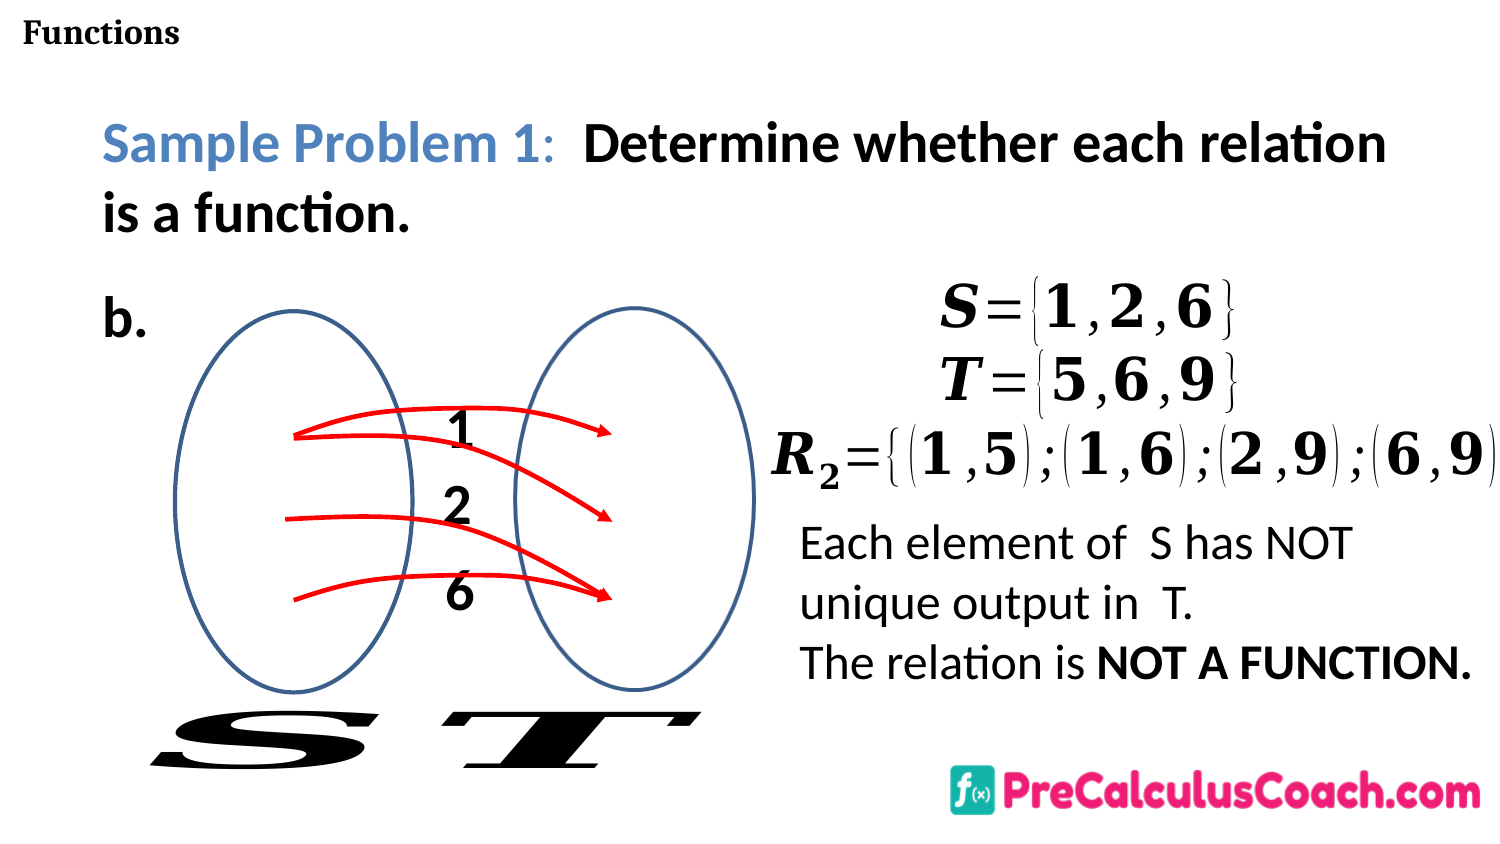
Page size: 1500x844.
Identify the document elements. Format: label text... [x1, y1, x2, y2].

title Functions [0, 0, 1350, 60]
text_box [293, 435, 508, 495]
text_box Each element of S has NOT unique output in T. The relation is NOT A FUNCTION. [784, 501, 1499, 697]
text_box [174, 311, 413, 693]
text_box b. [87, 271, 165, 357]
text_box Sample Problem 1: Determine whether each relation is a function. [87, 96, 1408, 252]
text_box [293, 407, 508, 436]
picture [937, 759, 1486, 820]
picture [513, 306, 756, 692]
text_box [285, 516, 508, 575]
text_box [293, 575, 508, 601]
